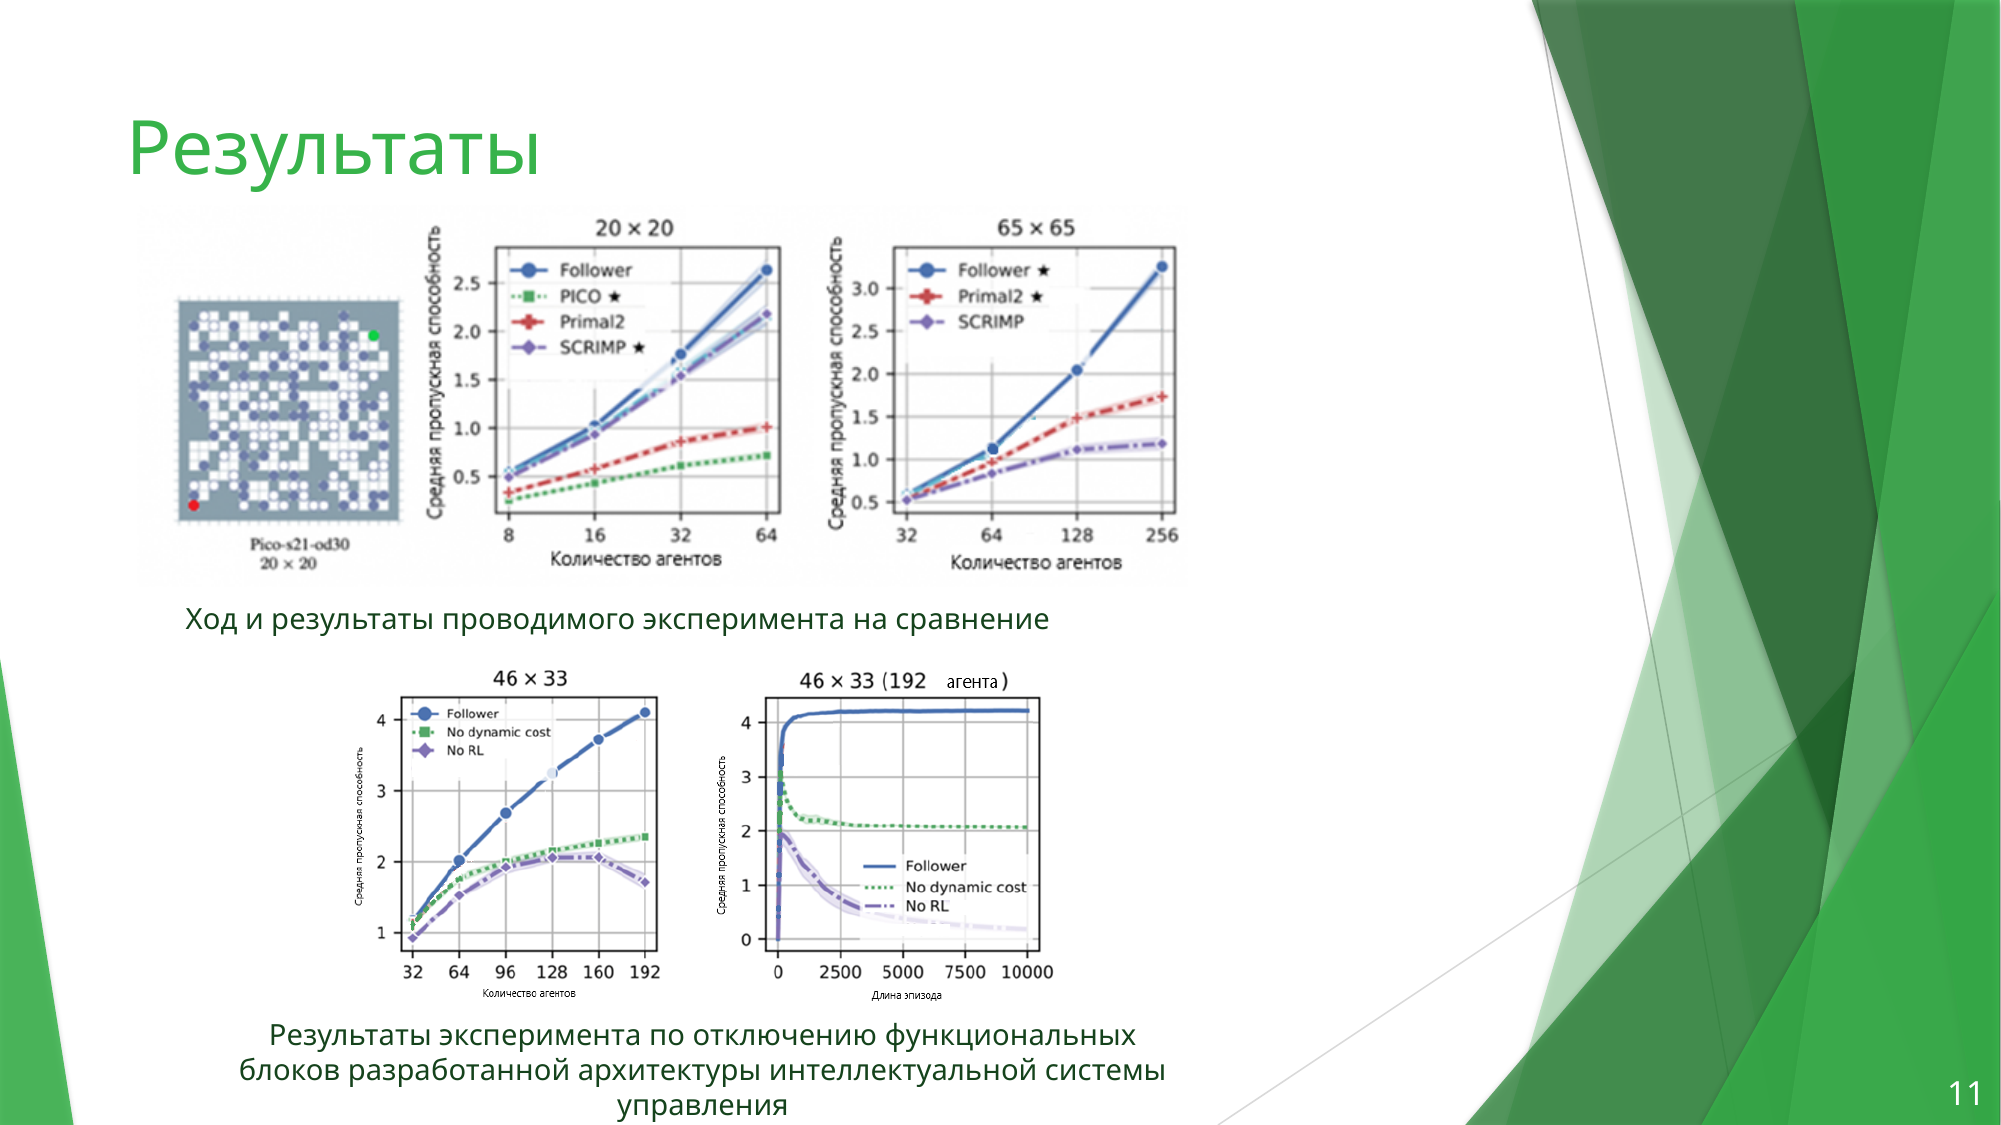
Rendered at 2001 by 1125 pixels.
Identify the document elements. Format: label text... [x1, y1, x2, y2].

text_box Результаты [111, 92, 1522, 206]
picture [336, 643, 1069, 1010]
text_box Результаты эксперимента по отключению функциональных блоков разработанной архитектуры интеллектуальной системы управления [202, 1009, 1203, 1125]
picture [110, 204, 1213, 594]
text_box Ход и результаты проводимого эксперимента на сравнение [170, 602, 1171, 643]
slide_number 11 [1887, 1065, 2000, 1125]
